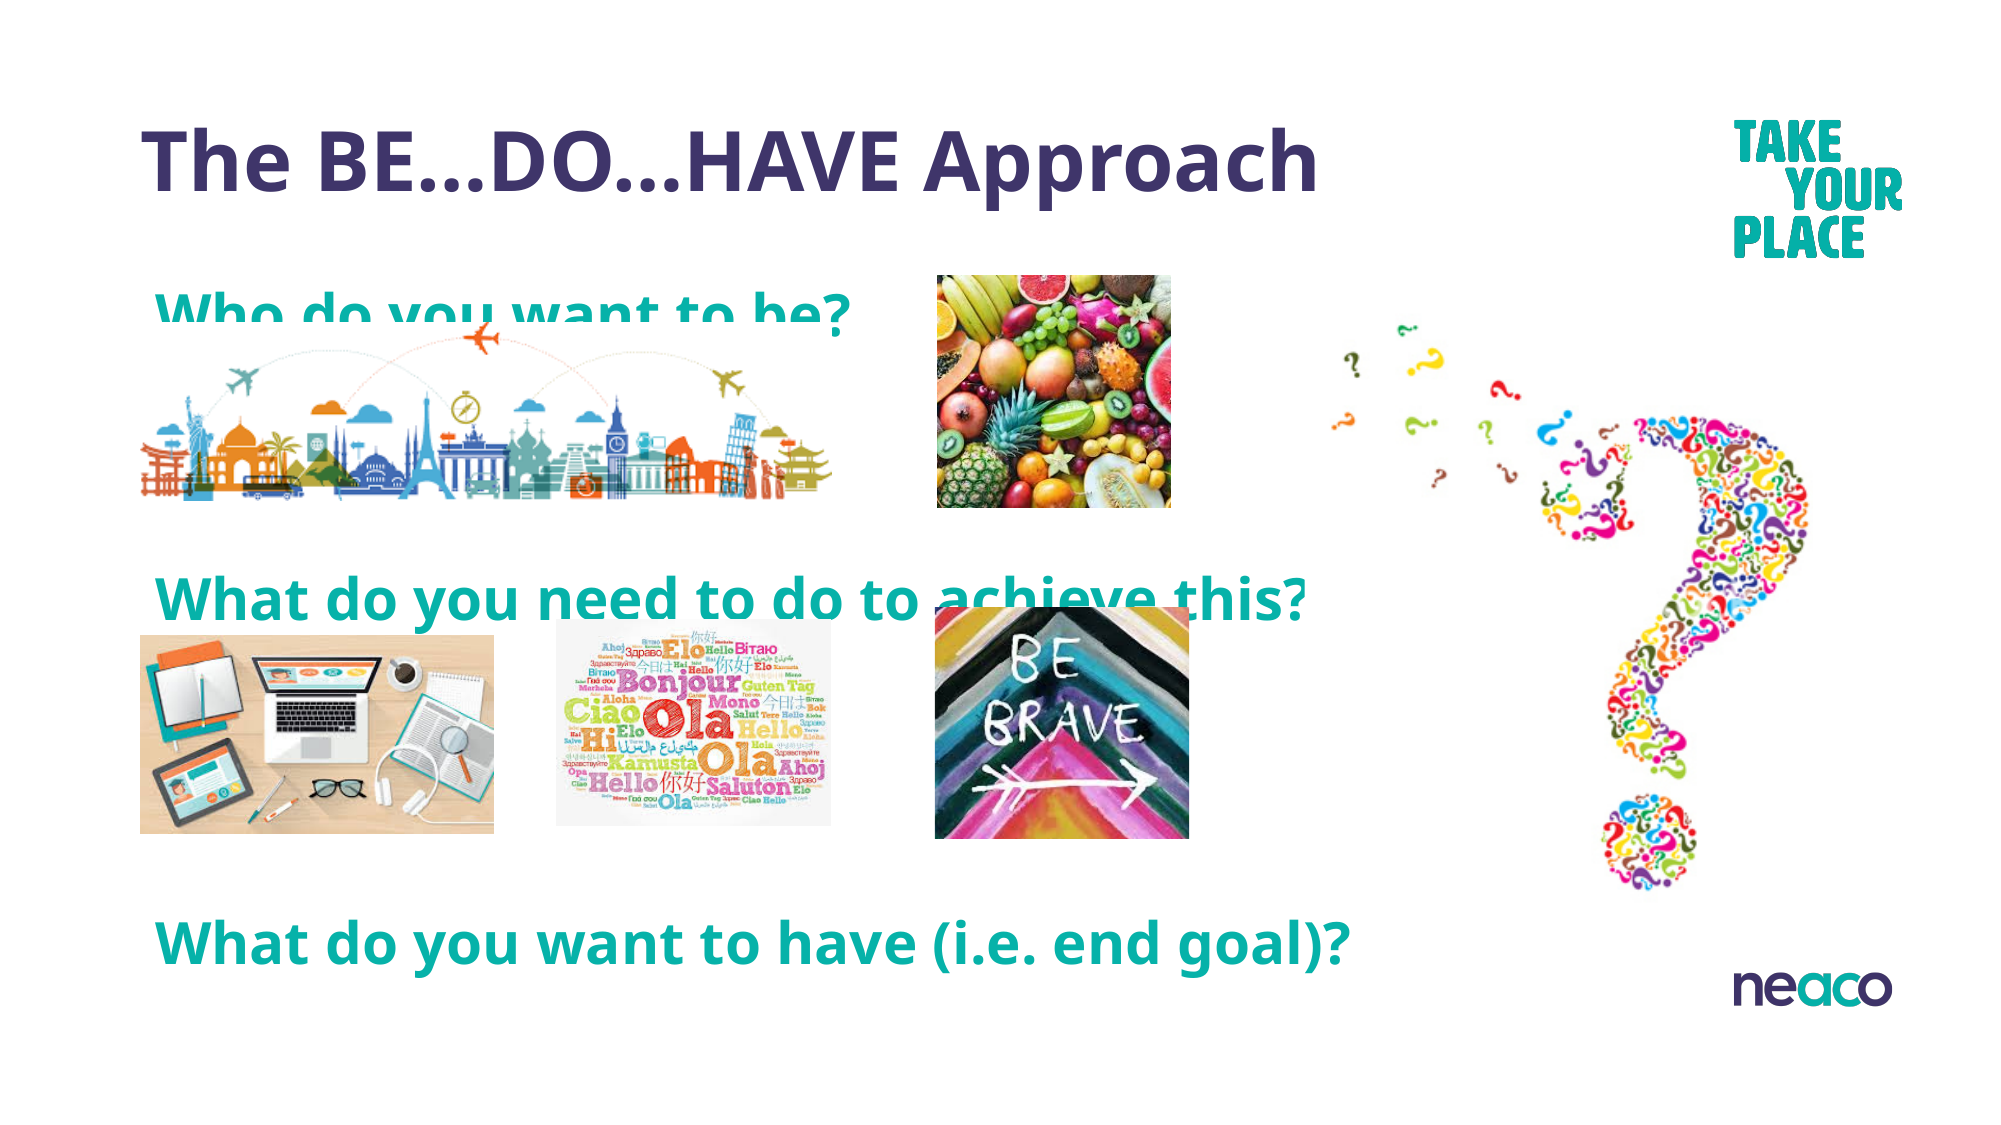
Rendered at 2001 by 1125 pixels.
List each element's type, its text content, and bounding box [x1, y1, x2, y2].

picture [556, 619, 831, 826]
text_box What do you want to have (i.e. end goal)? [140, 828, 1513, 984]
picture [1304, 100, 1917, 903]
picture [140, 635, 494, 834]
text_box Who do you want to be? [140, 201, 1140, 356]
title The BE…DO…HAVE Approach [140, 119, 1610, 224]
text_box What do you need to do to achieve this? [140, 484, 1304, 639]
picture [934, 607, 1190, 839]
picture [1730, 967, 1896, 1010]
picture [937, 275, 1171, 508]
picture [140, 322, 832, 501]
